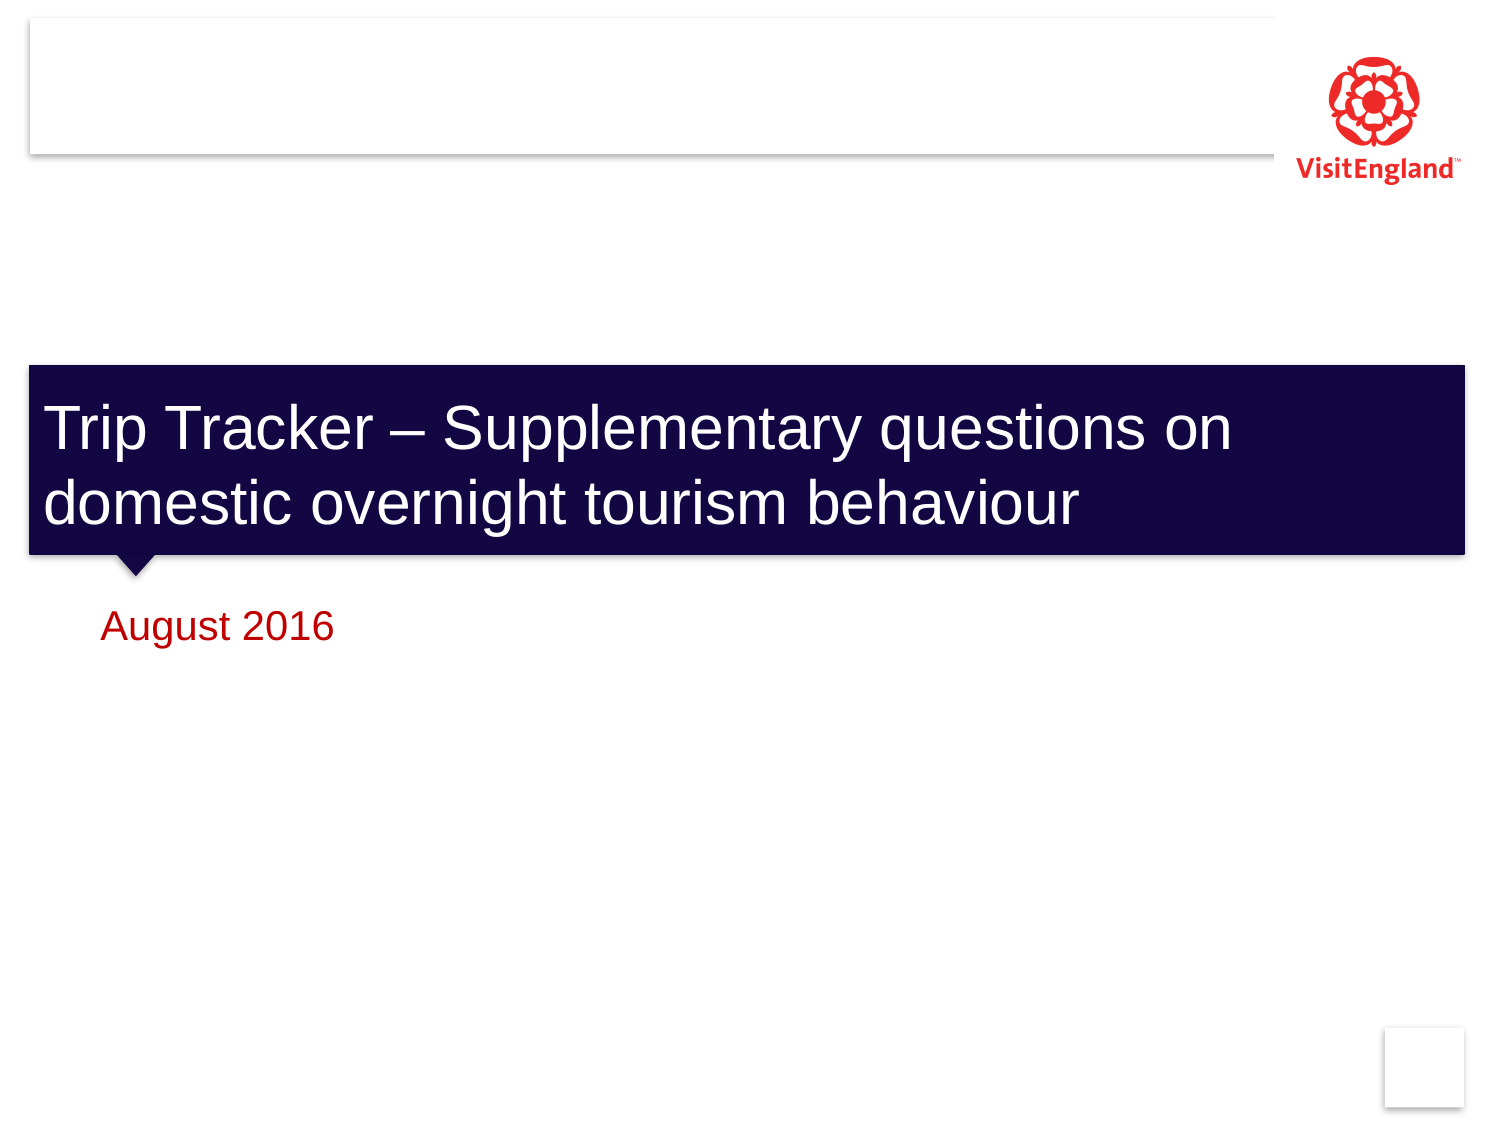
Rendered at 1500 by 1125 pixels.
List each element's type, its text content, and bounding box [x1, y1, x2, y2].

picture [1274, 2, 1499, 206]
title Trip Tracker – Supplementary questions on domestic overnight tourism behaviour [28, 379, 1469, 598]
list August 2016 [85, 591, 1388, 664]
